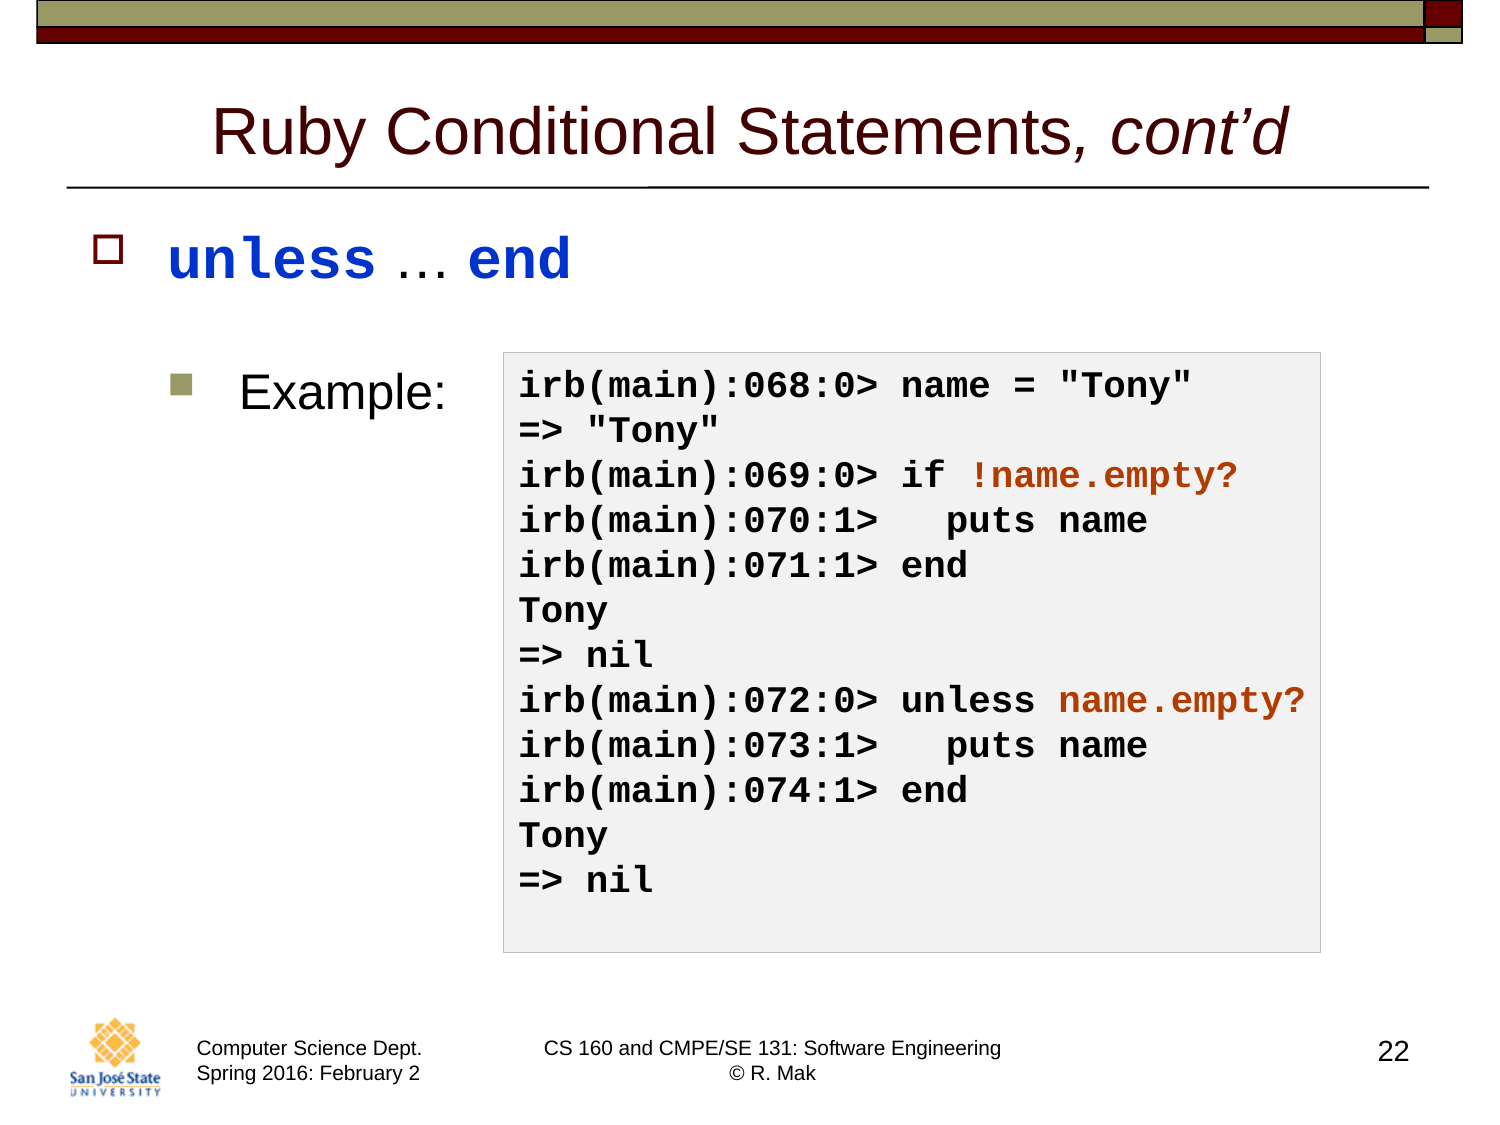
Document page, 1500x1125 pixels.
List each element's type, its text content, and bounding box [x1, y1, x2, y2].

list unless … end Example: [75, 212, 1425, 428]
text_box irb(main):068:0> name = "Tony" => "Tony" irb(main):069:0> if !name.empty? irb(main):070:1> puts name irb(main):071:1> end Tony => nil irb(main):072:0> unless name.empty? irb(main):073:1> puts name irb(main):074:1> end Tony => nil [503, 352, 1321, 953]
picture [60, 1012, 166, 1112]
slide_number 22 [1112, 1025, 1425, 1100]
title Ruby Conditional Statements, cont’d [75, 67, 1425, 175]
